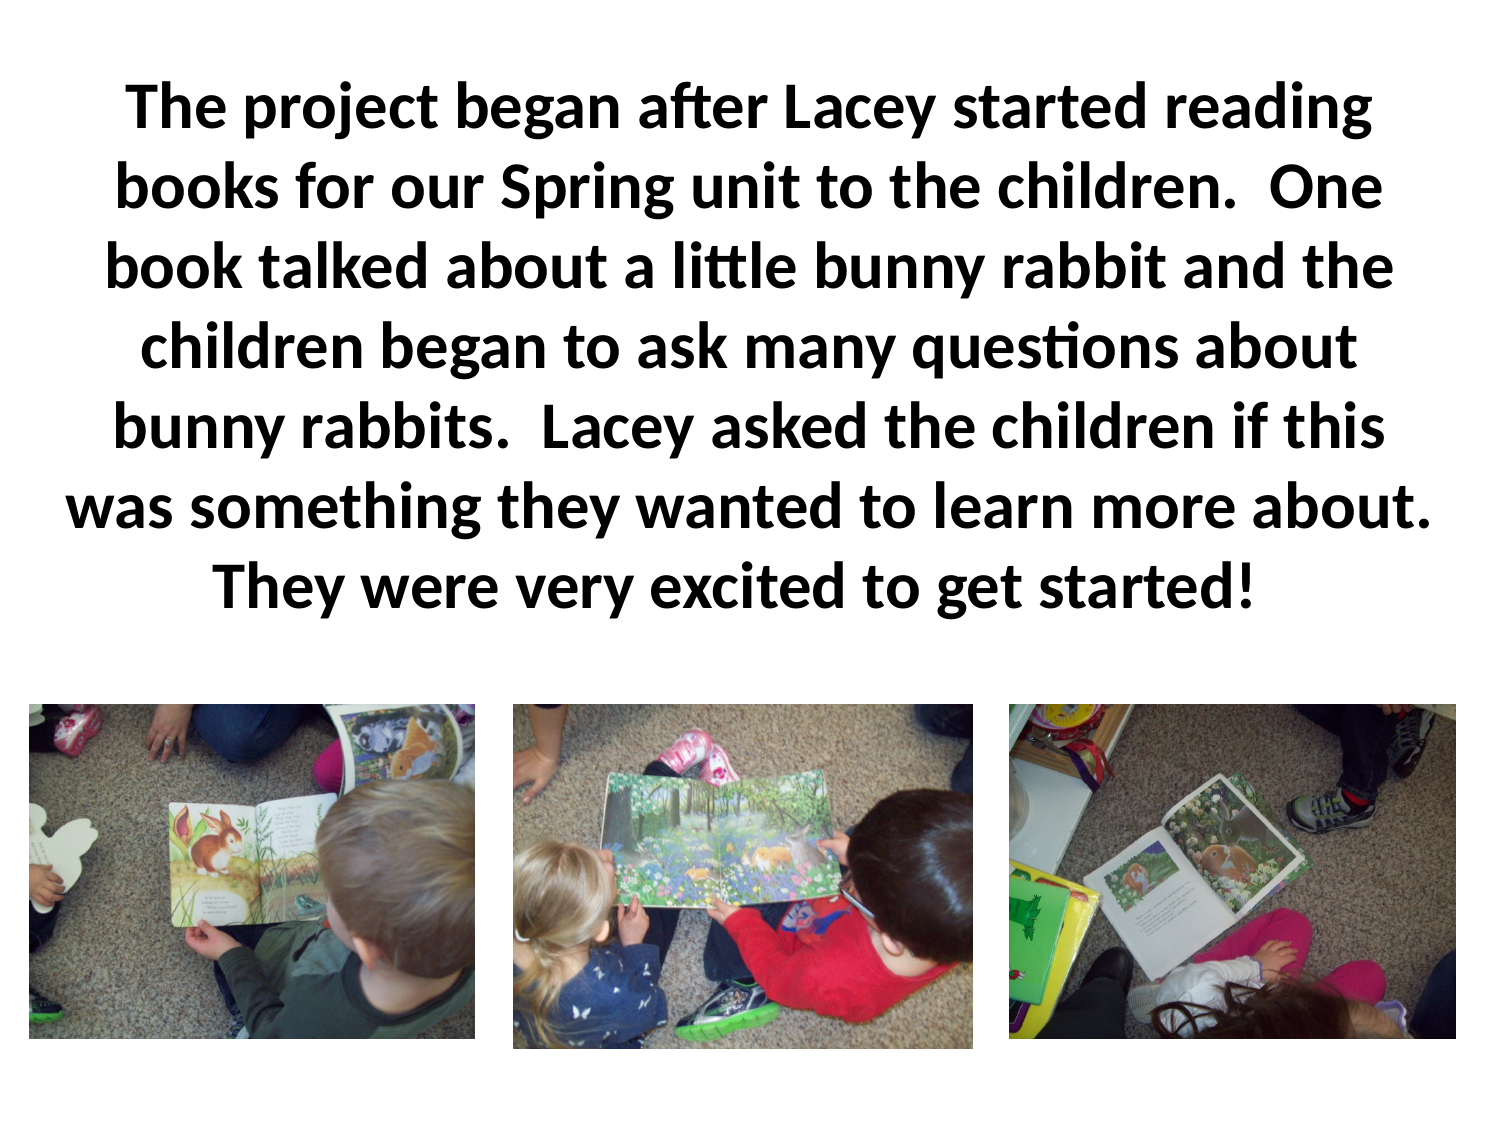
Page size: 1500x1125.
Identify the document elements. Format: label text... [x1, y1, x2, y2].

subtitle The project began after Lacey started reading books for our Spring unit to the children. One book talked about a little bunny rabbit and the children began to ask many questions about bunny rabbits. Lacey asked the children if this was something they wanted to learn more about. They were very excited to get started! [41, 54, 1459, 740]
picture [29, 703, 476, 1039]
picture [1009, 703, 1456, 1039]
picture [513, 703, 973, 1049]
